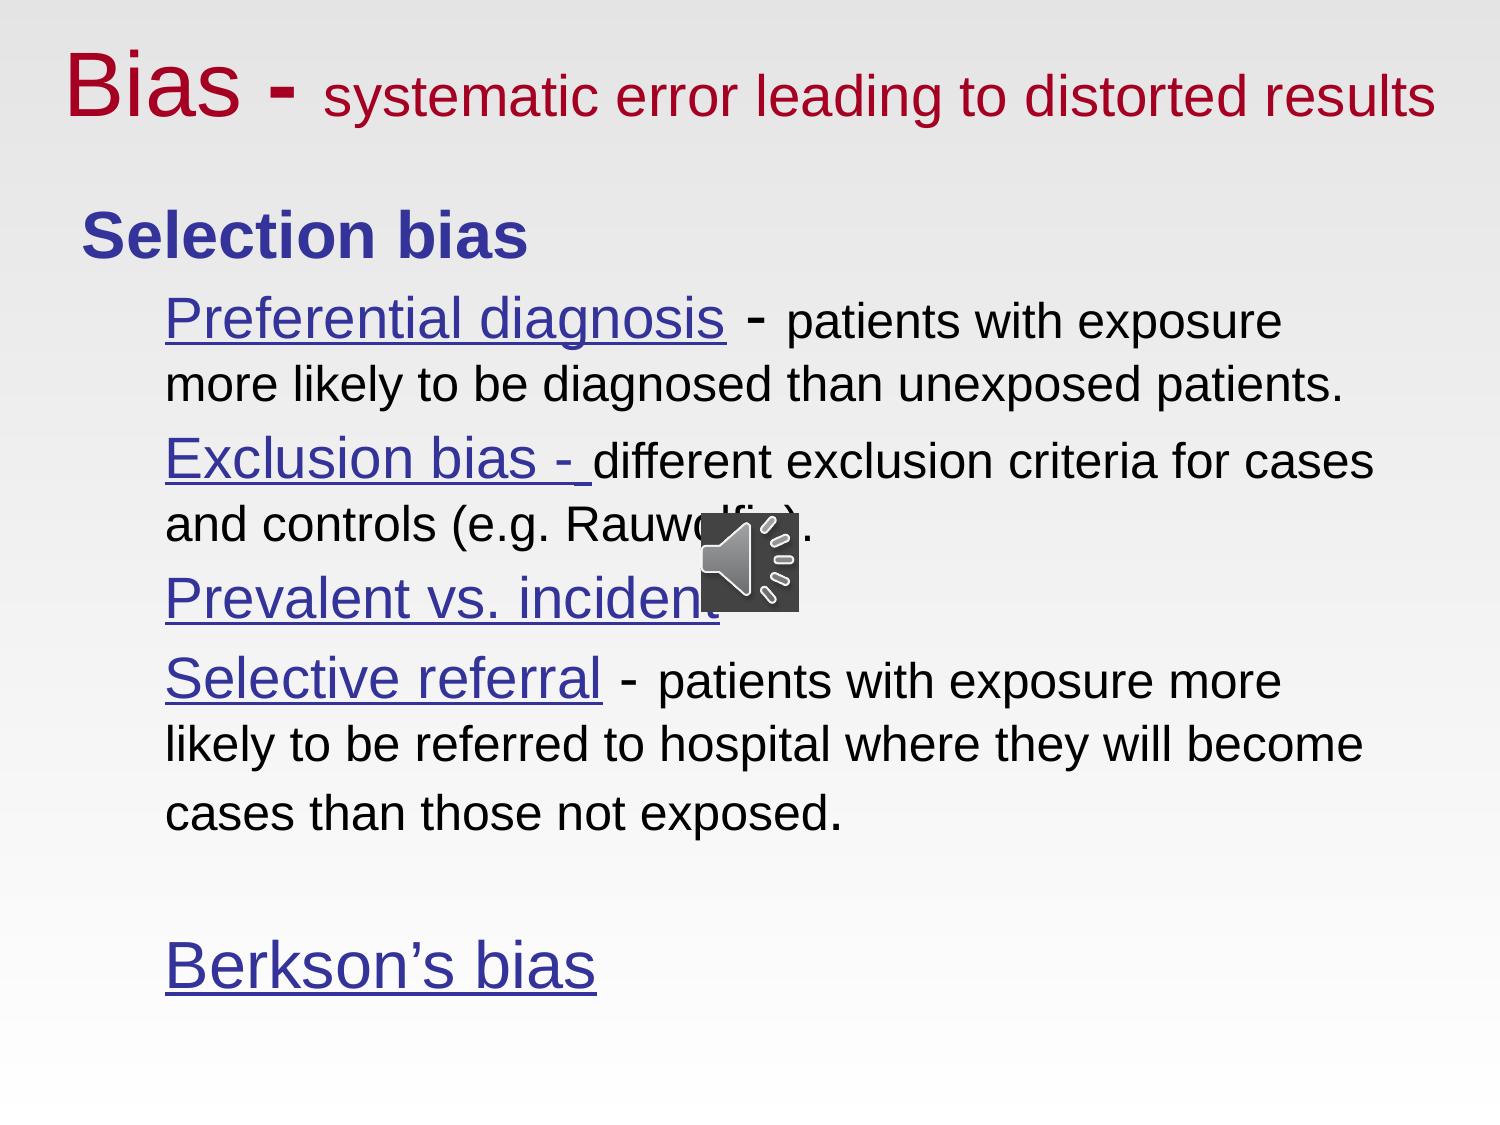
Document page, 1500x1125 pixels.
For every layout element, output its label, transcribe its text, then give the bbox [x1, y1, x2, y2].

text_box Selection bias Preferential diagnosis - patients with exposure more likely to be diagnosed than unexposed patients. Exclusion bias - different exclusion criteria for cases and controls (e.g. Rauwolfia). Prevalent vs. incident - Selective referral - patients with exposure more likely to be referred to hospital where they will become cases than those not exposed. Berkson’s bias [0, 184, 1470, 1010]
picture [699, 512, 801, 613]
text_box Bias - systematic error leading to distorted results [48, 17, 1500, 143]
